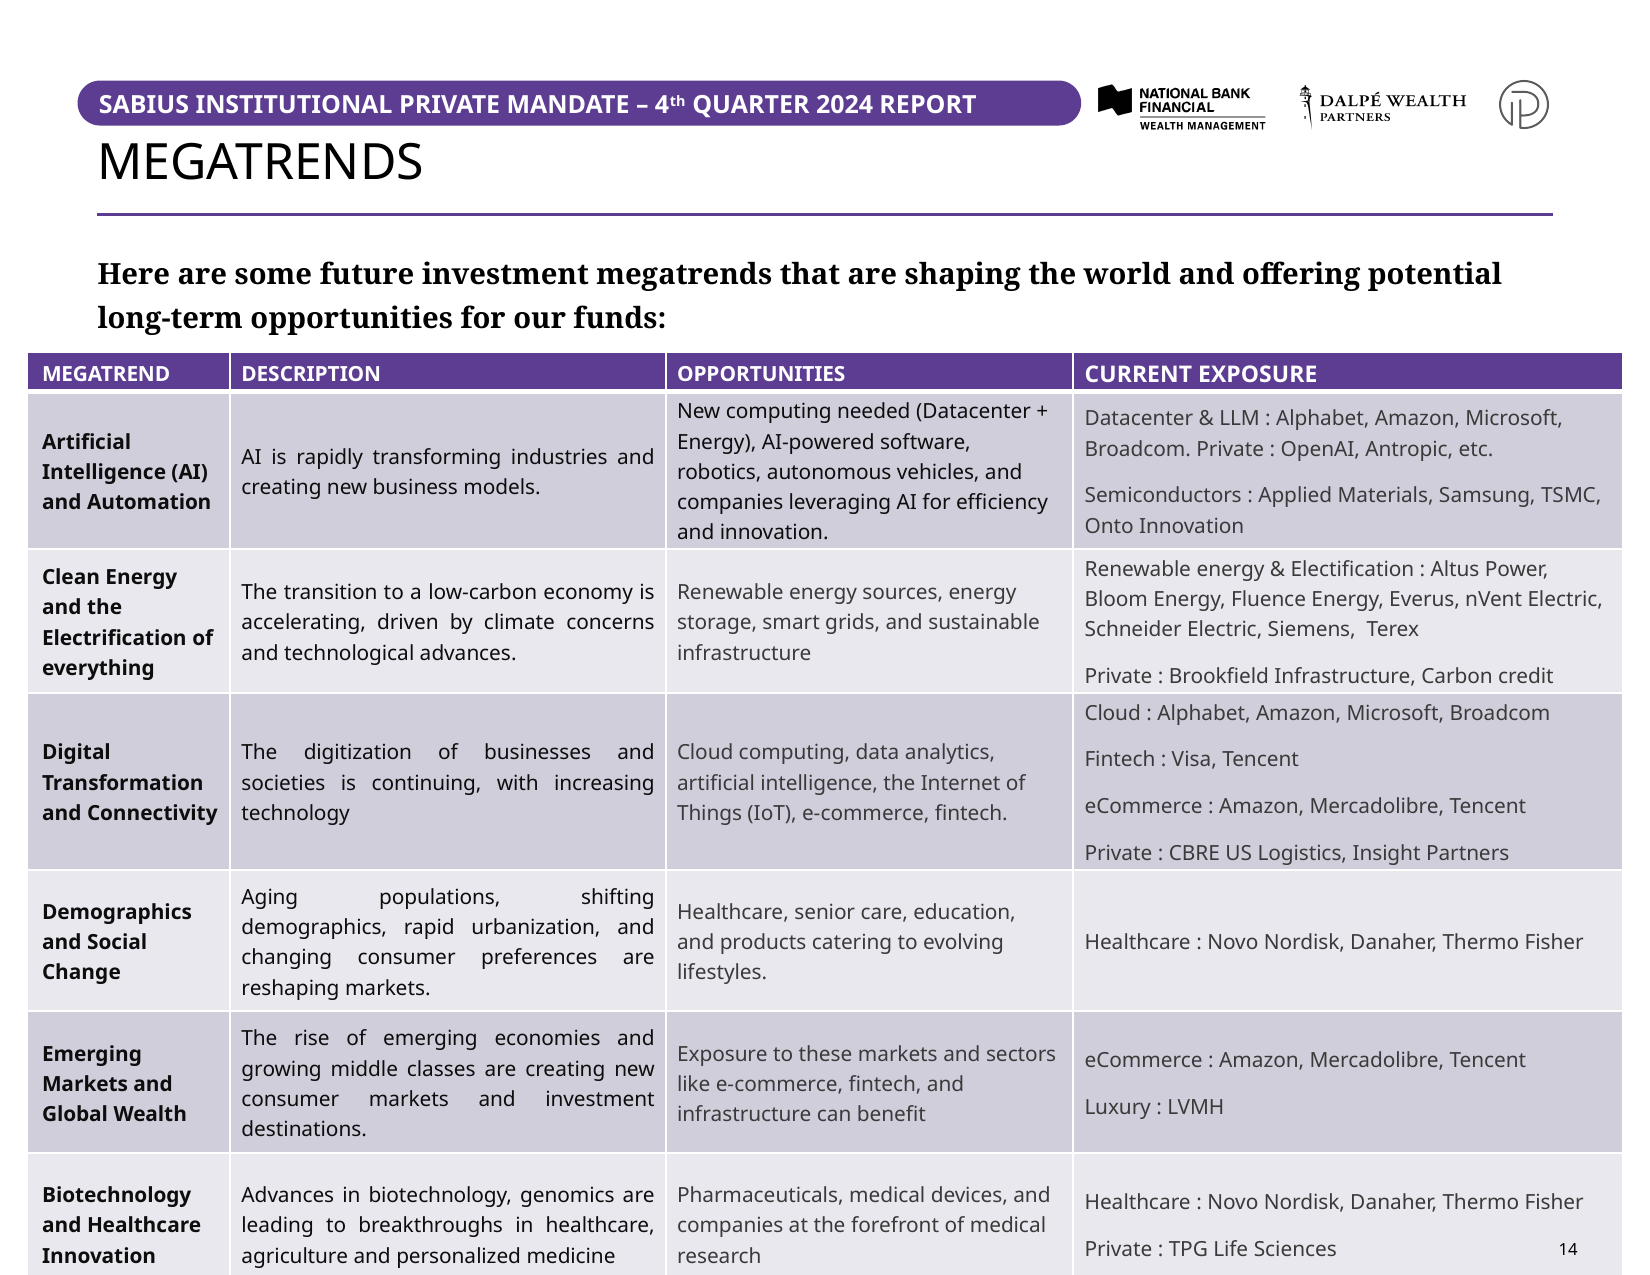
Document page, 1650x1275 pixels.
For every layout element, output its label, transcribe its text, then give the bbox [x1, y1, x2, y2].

table_cell Emerging Markets and Global Wealth [28, 1012, 229, 1152]
table_header DESCRIPTION [231, 353, 665, 389]
table_header OPPORTUNITIES [667, 353, 1072, 389]
table_cell The digitization of businesses and societies is continuing, with increasing technology [231, 694, 665, 869]
table_cell Advances in biotechnology, genomics are leading to breakthroughs in healthcare, agriculture and personalized medicine [231, 1154, 665, 1275]
picture [1081, 74, 1483, 142]
table_cell Pharmaceuticals, medical devices, and companies at the forefront of medical research [667, 1154, 1072, 1275]
table_cell AI is rapidly transforming industries and creating new business models. [231, 394, 665, 548]
title MEGATRENDS [97, 157, 1553, 193]
list Here are some future investment megatrends that are shaping the world and offering potential long-term opportunities for our funds: [97, 246, 1553, 351]
table_cell Exposure to these markets and sectors like e-commerce, fintech, and infrastructure can benefit [667, 1012, 1072, 1152]
table_cell The transition to a low-carbon economy is accelerating, driven by climate concerns and technological advances. [231, 550, 665, 692]
table_cell Clean Energy and the Electrification of everything [28, 550, 229, 692]
table_cell Renewable energy & Electification : Altus Power, Bloom Energy, Fluence Energy, Everus, nVent Electric, Schneider Electric, Siemens, Terex Private : Brookfield Infrastructure, Carbon credit [1074, 550, 1622, 692]
table_cell Biotechnology and Healthcare Innovation [28, 1154, 229, 1275]
table_cell Healthcare, senior care, education, and products catering to evolving lifestyles. [667, 871, 1072, 1010]
table_header CURRENT EXPOSURE [1074, 353, 1622, 389]
table_cell Datacenter & LLM : Alphabet, Amazon, Microsoft, Broadcom. Private : OpenAI, Antropic, etc. Semiconductors : Applied Materials, Samsung, TSMC, Onto Innovation [1074, 394, 1622, 548]
table_cell Demographics and Social Change [28, 871, 229, 1010]
table_cell New computing needed (Datacenter + Energy), AI-powered software, robotics, autonomous vehicles, and companies leveraging AI for efficiency and innovation. [667, 394, 1072, 548]
table_cell Renewable energy sources, energy storage, smart grids, and sustainable infrastructure [667, 550, 1072, 692]
table_cell Healthcare : Novo Nordisk, Danaher, Thermo Fisher Private : TPG Life Sciences [1074, 1154, 1622, 1275]
table_cell Cloud computing, data analytics, artificial intelligence, the Internet of Things (IoT), e-commerce, fintech. [667, 694, 1072, 869]
text_box 15 [1206, 1238, 1578, 1262]
table_cell Aging populations, shifting demographics, rapid urbanization, and changing consumer preferences are reshaping markets. [231, 871, 665, 1010]
table_cell The rise of emerging economies and growing middle classes are creating new consumer markets and investment destinations. [231, 1012, 665, 1152]
table_cell Digital Transformation and Connectivity [28, 694, 229, 869]
table_cell Cloud : Alphabet, Amazon, Microsoft, Broadcom Fintech : Visa, Tencent eCommerce : Amazon, Mercadolibre, Tencent Private : CBRE US Logistics, Insight Partners [1074, 694, 1622, 869]
table_cell Artificial Intelligence (AI) and Automation [28, 394, 229, 548]
table_header MEGATREND [28, 353, 229, 389]
table_cell -3,3 [1495, 76, 1553, 133]
table_cell Healthcare : Novo Nordisk, Danaher, Thermo Fisher [1074, 871, 1622, 1010]
table_cell eCommerce : Amazon, Mercadolibre, Tencent Luxury : LVMH [1074, 1012, 1622, 1152]
